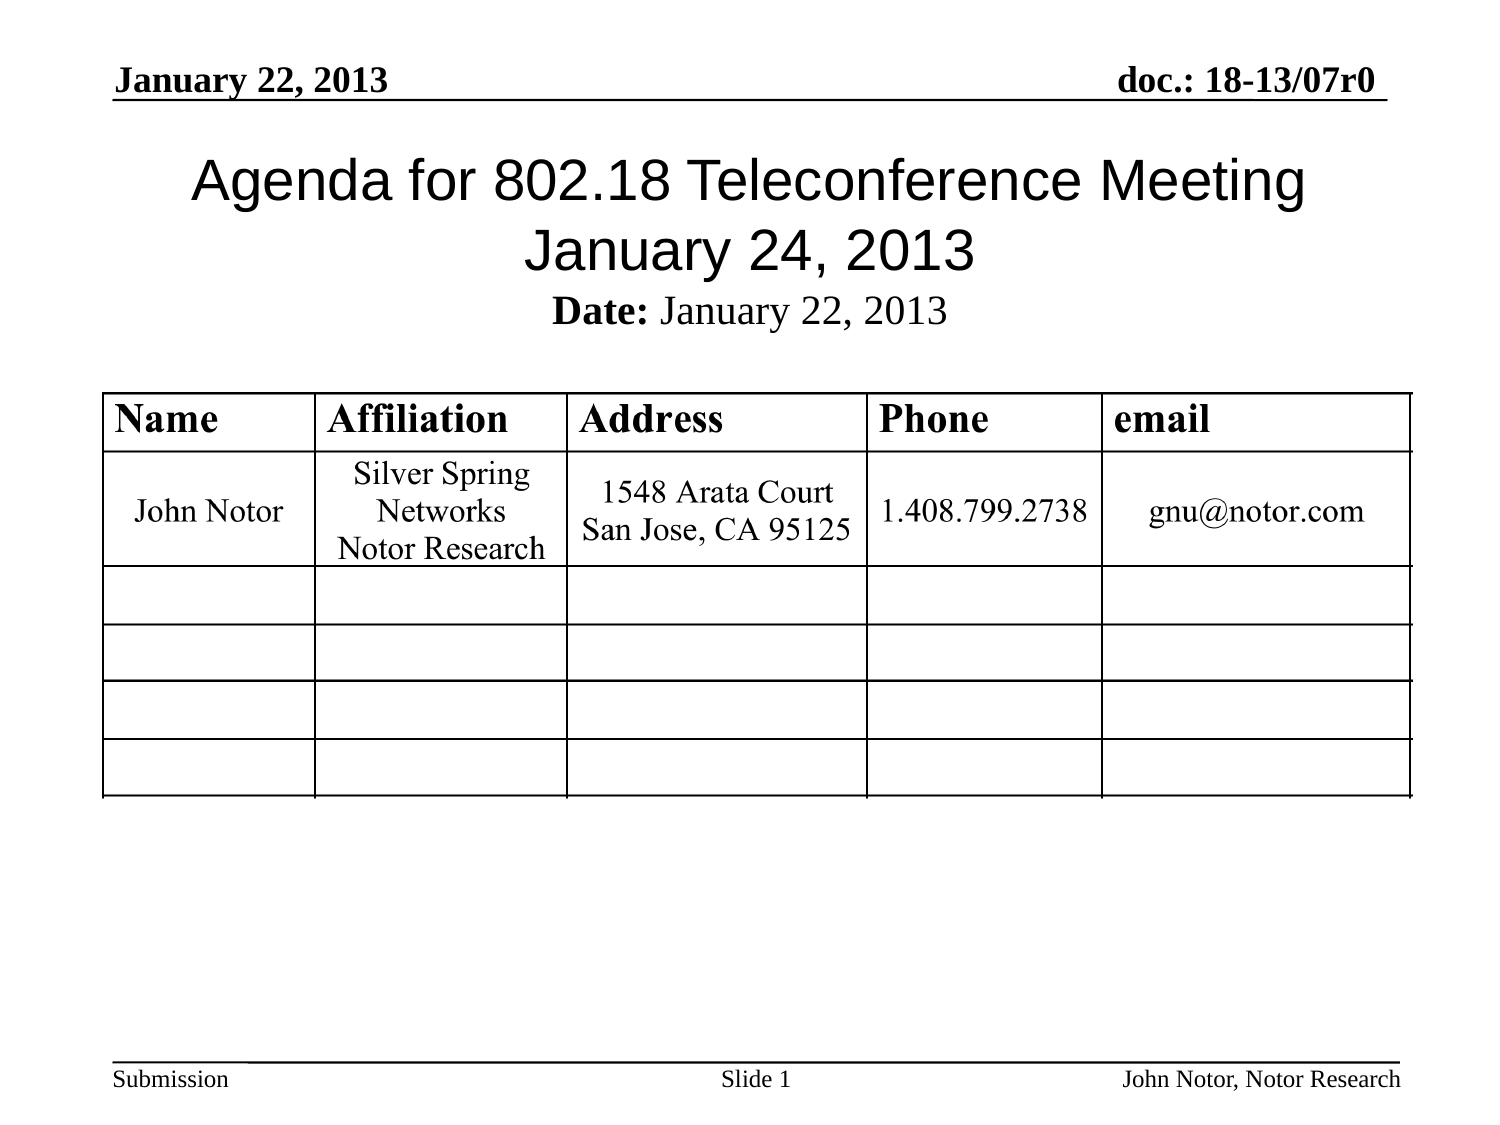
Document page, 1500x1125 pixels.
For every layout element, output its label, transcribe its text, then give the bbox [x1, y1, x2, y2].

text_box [87, 392, 1441, 844]
slide_number Slide 1 [712, 1061, 800, 1093]
footer John Notor, Notor Research [1087, 1062, 1402, 1094]
title Agenda for 802.18 Teleconference Meeting January 24, 2013 [112, 137, 1388, 274]
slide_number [114, 54, 392, 101]
list Date: January 22, 2013 [112, 274, 1388, 338]
